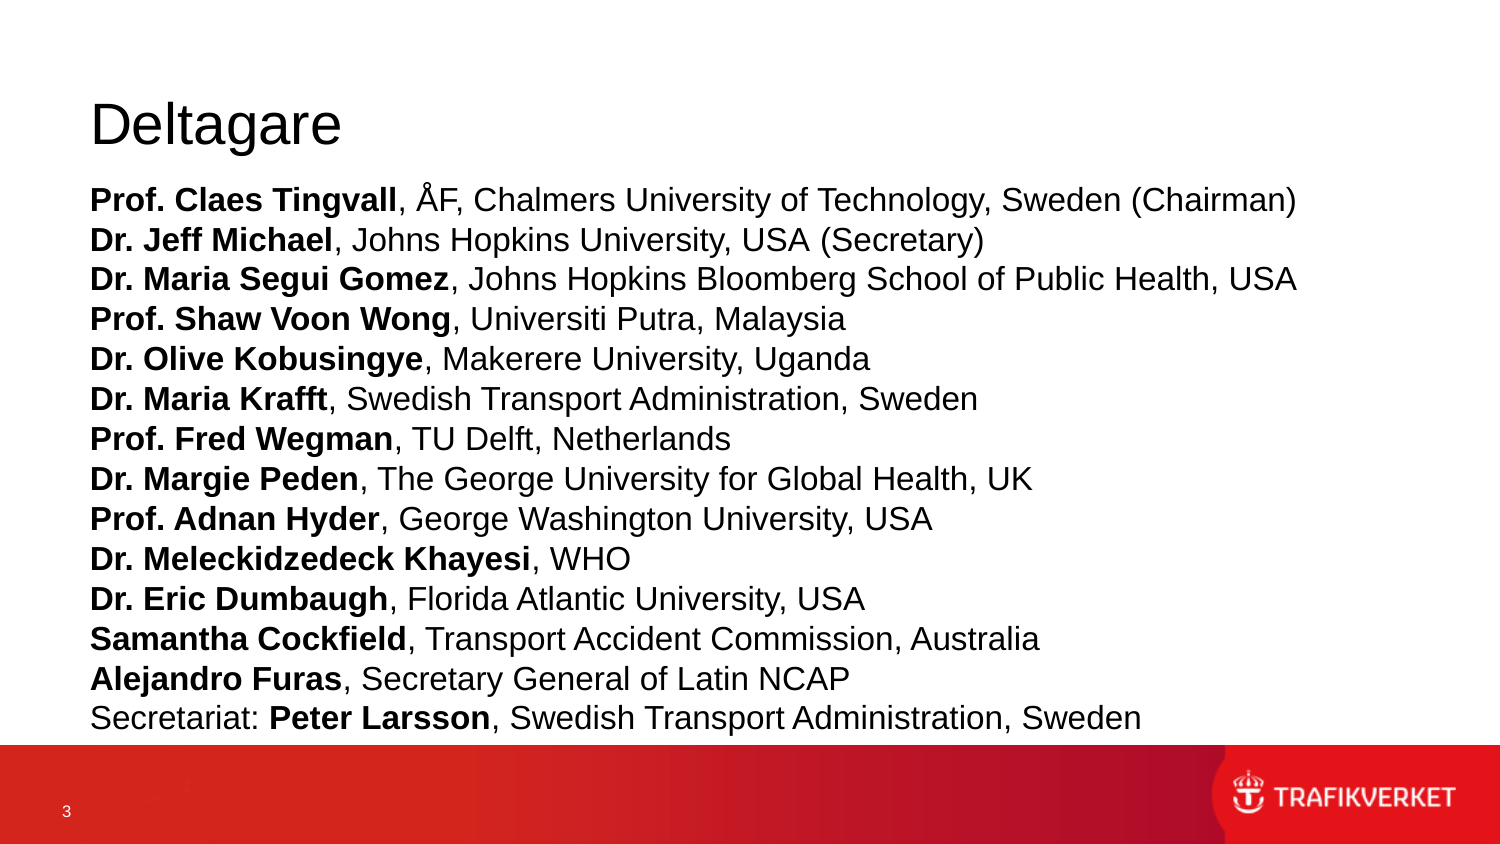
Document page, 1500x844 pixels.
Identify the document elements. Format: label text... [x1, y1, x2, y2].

title Deltagare [74, 50, 1426, 170]
text_box Prof. Claes Tingvall, ÅF, Chalmers University of Technology, Sweden (Chairman) Dr. Jeff Michael, Johns Hopkins University, USA (Secretary) Dr. Maria Segui Gomez, Johns Hopkins Bloomberg School of Public Health, USA Prof. Shaw Voon Wong, Universiti Putra, Malaysia Dr. Olive Kobusingye, Makerere University, Uganda Dr. Maria Krafft, Swedish Transport Administration, Sweden Prof. Fred Wegman, TU Delft, Netherlands Dr. Margie Peden, The George University for Global Health, UK Prof. Adnan Hyder, George Washington University, USA Dr. Meleckidzedeck Khayesi, WHO Dr. Eric Dumbaugh, Florida Atlantic University, USA Samantha Cockfield, Transport Accident Commission, Australia Alejandro Furas, Secretary General of Latin NCAP Secretariat: Peter Larsson, Swedish Transport Administration, Sweden [74, 170, 1500, 744]
picture [0, 745, 1500, 844]
